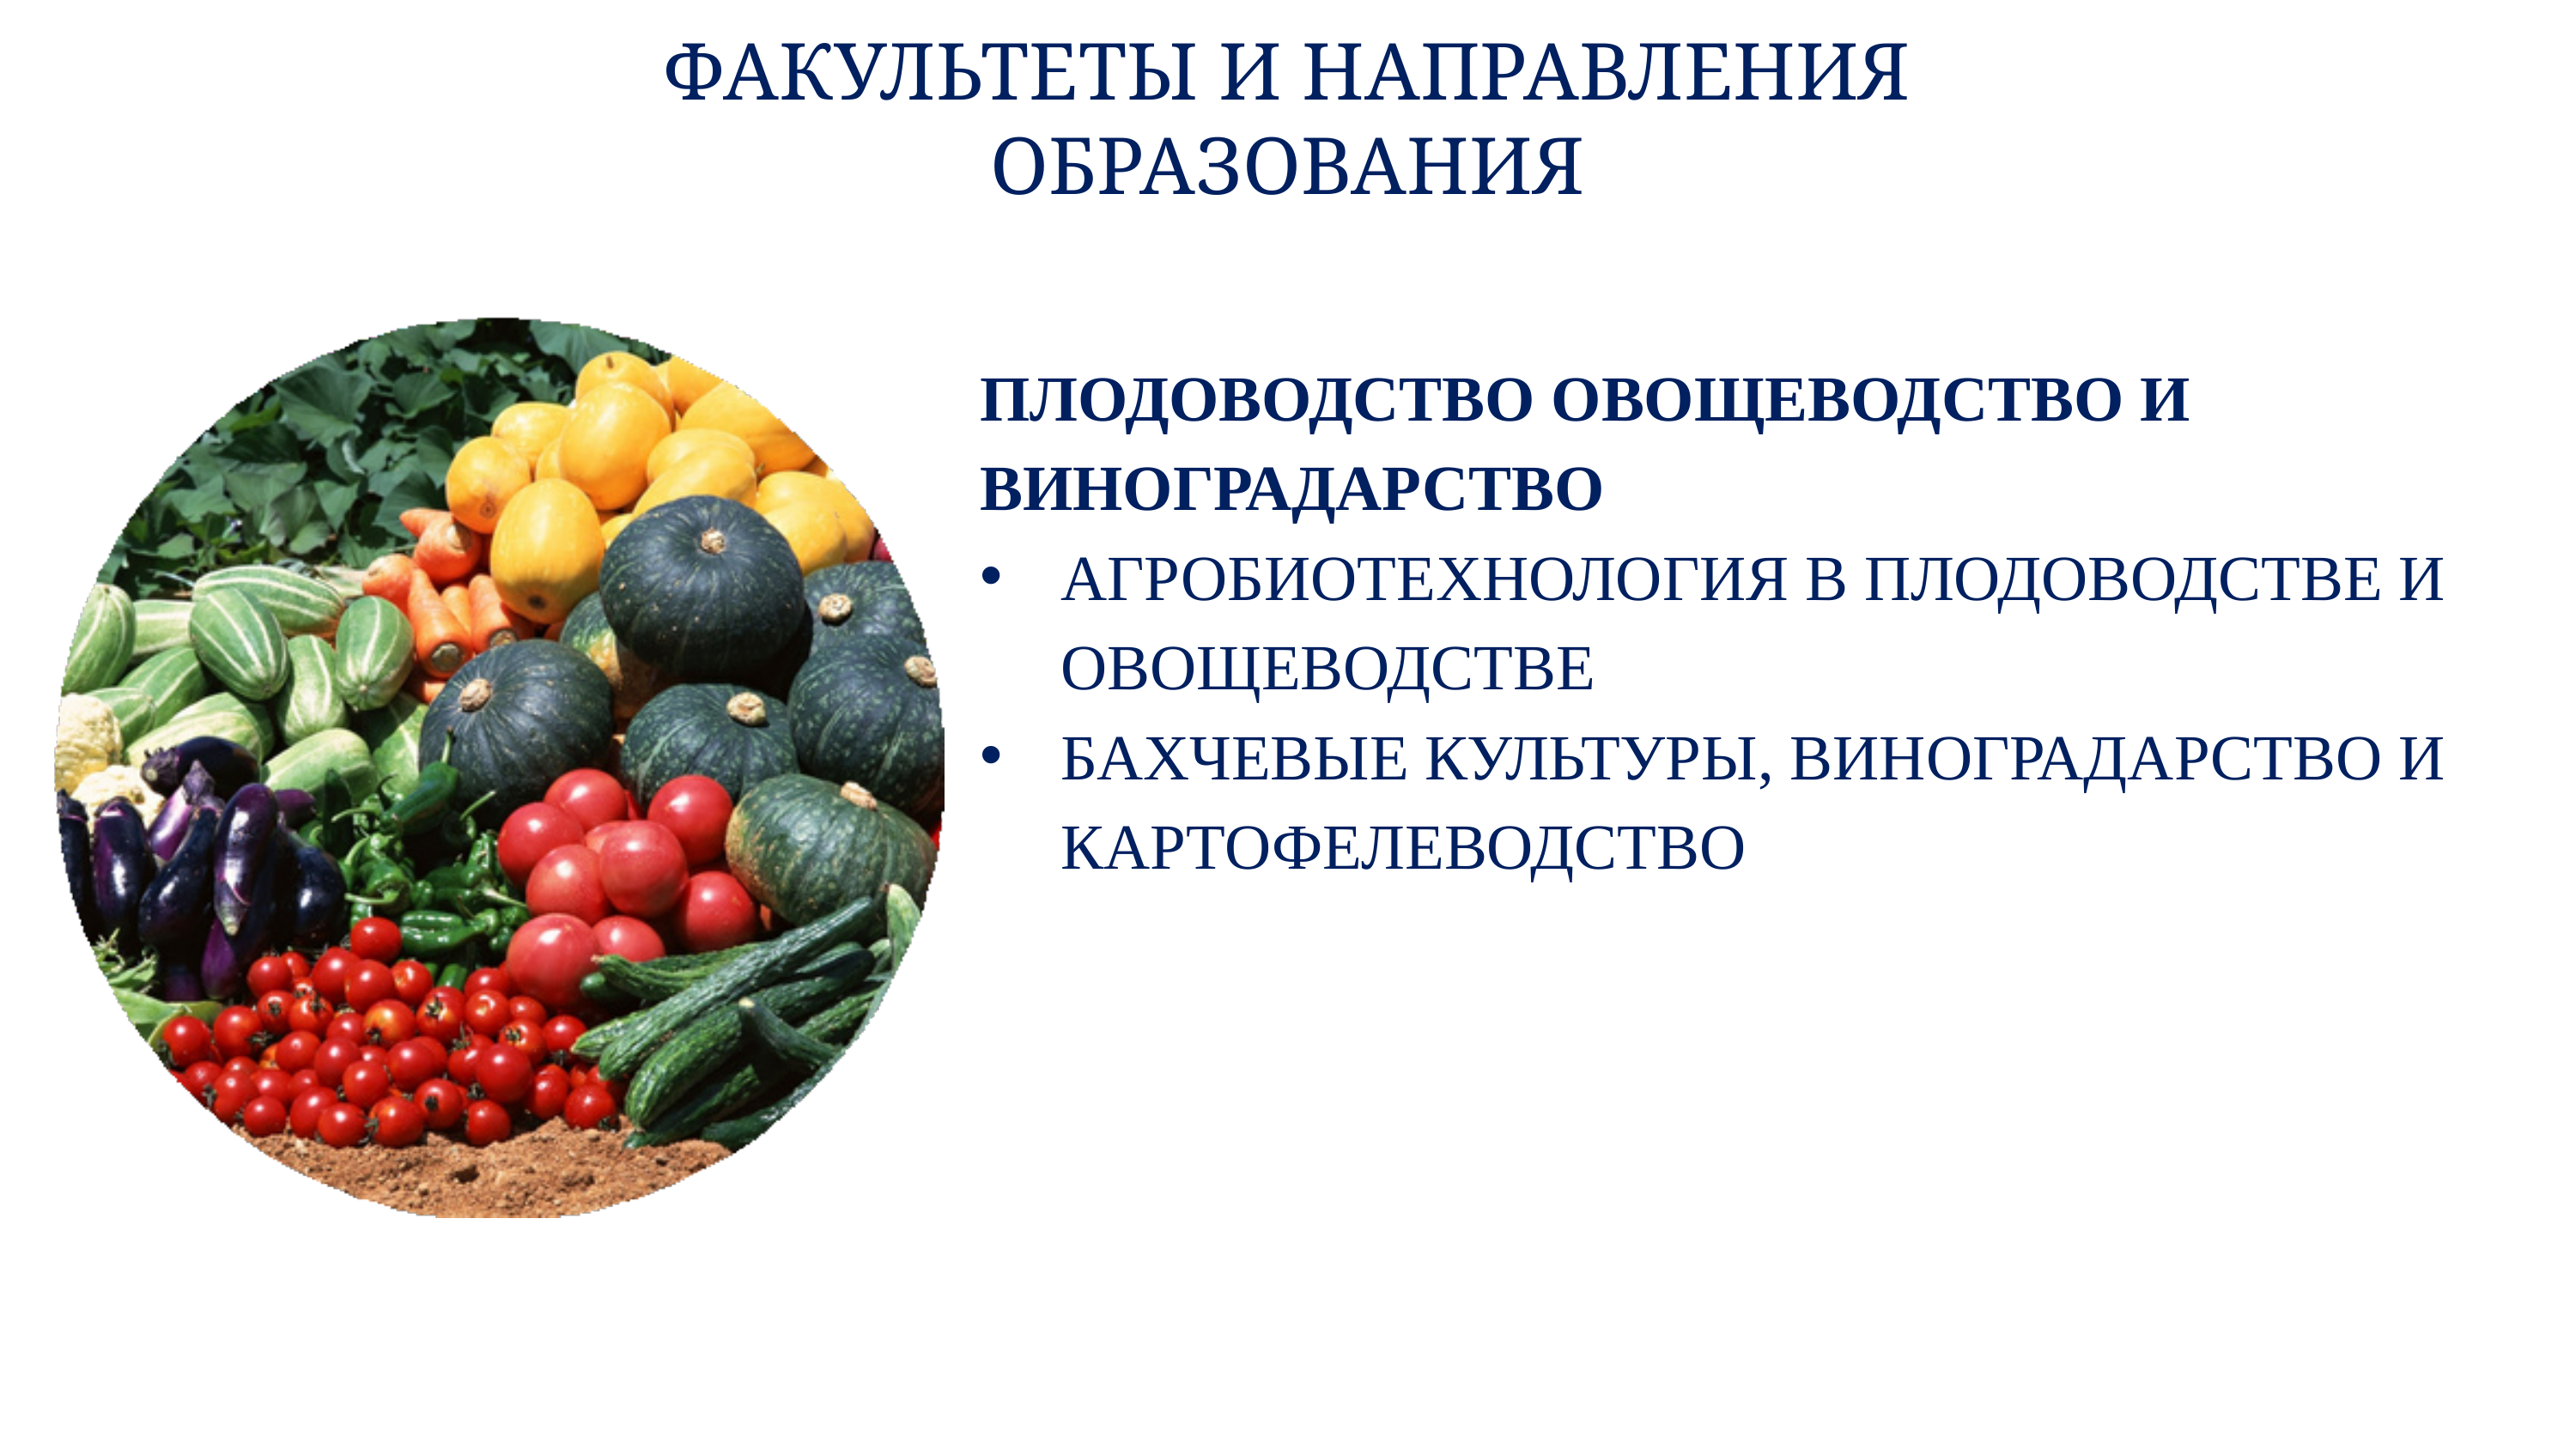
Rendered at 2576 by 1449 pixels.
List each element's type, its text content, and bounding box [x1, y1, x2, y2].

text_box ПЛОДОВОДСТВО ОВОЩЕВОДСТВО И ВИНОГРАДАРСТВО АГРОБИОТЕХНОЛОГИЯ В ПЛОДОВОДСТВЕ И ОВОЩЕВОДСТВЕ БАХЧЕВЫЕ КУЛЬТУРЫ, ВИНОГРАДАРСТВО И КАРТОФЕЛЕВОДСТВО [973, 338, 2496, 1124]
picture [53, 316, 945, 1218]
title ФАКУЛЬТЕТЫ И НАПРАВЛЕНИЯ ОБРАЗОВАНИЯ [643, 20, 1932, 213]
